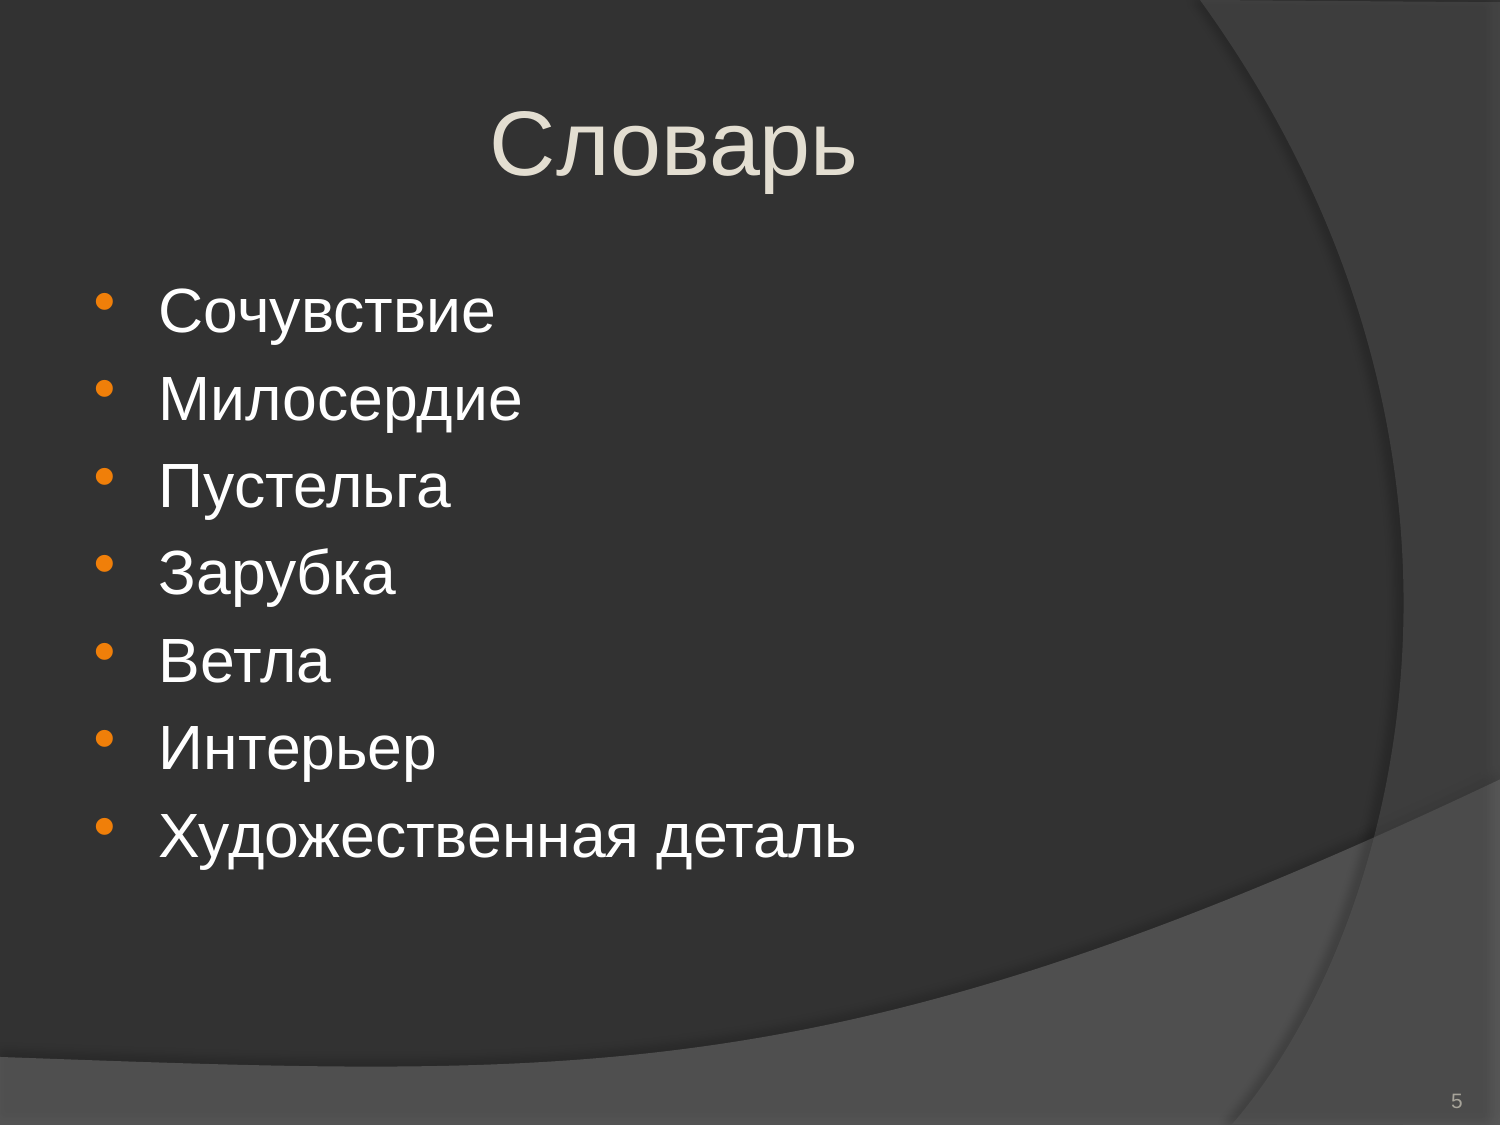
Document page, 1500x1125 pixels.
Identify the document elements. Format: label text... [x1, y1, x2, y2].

slide_number 5 [1337, 1053, 1463, 1114]
title Словарь [74, 44, 1301, 233]
list Сочувствие Милосердие Пустельга Зарубка Ветла Интерьер Художественная деталь [74, 262, 1301, 1006]
